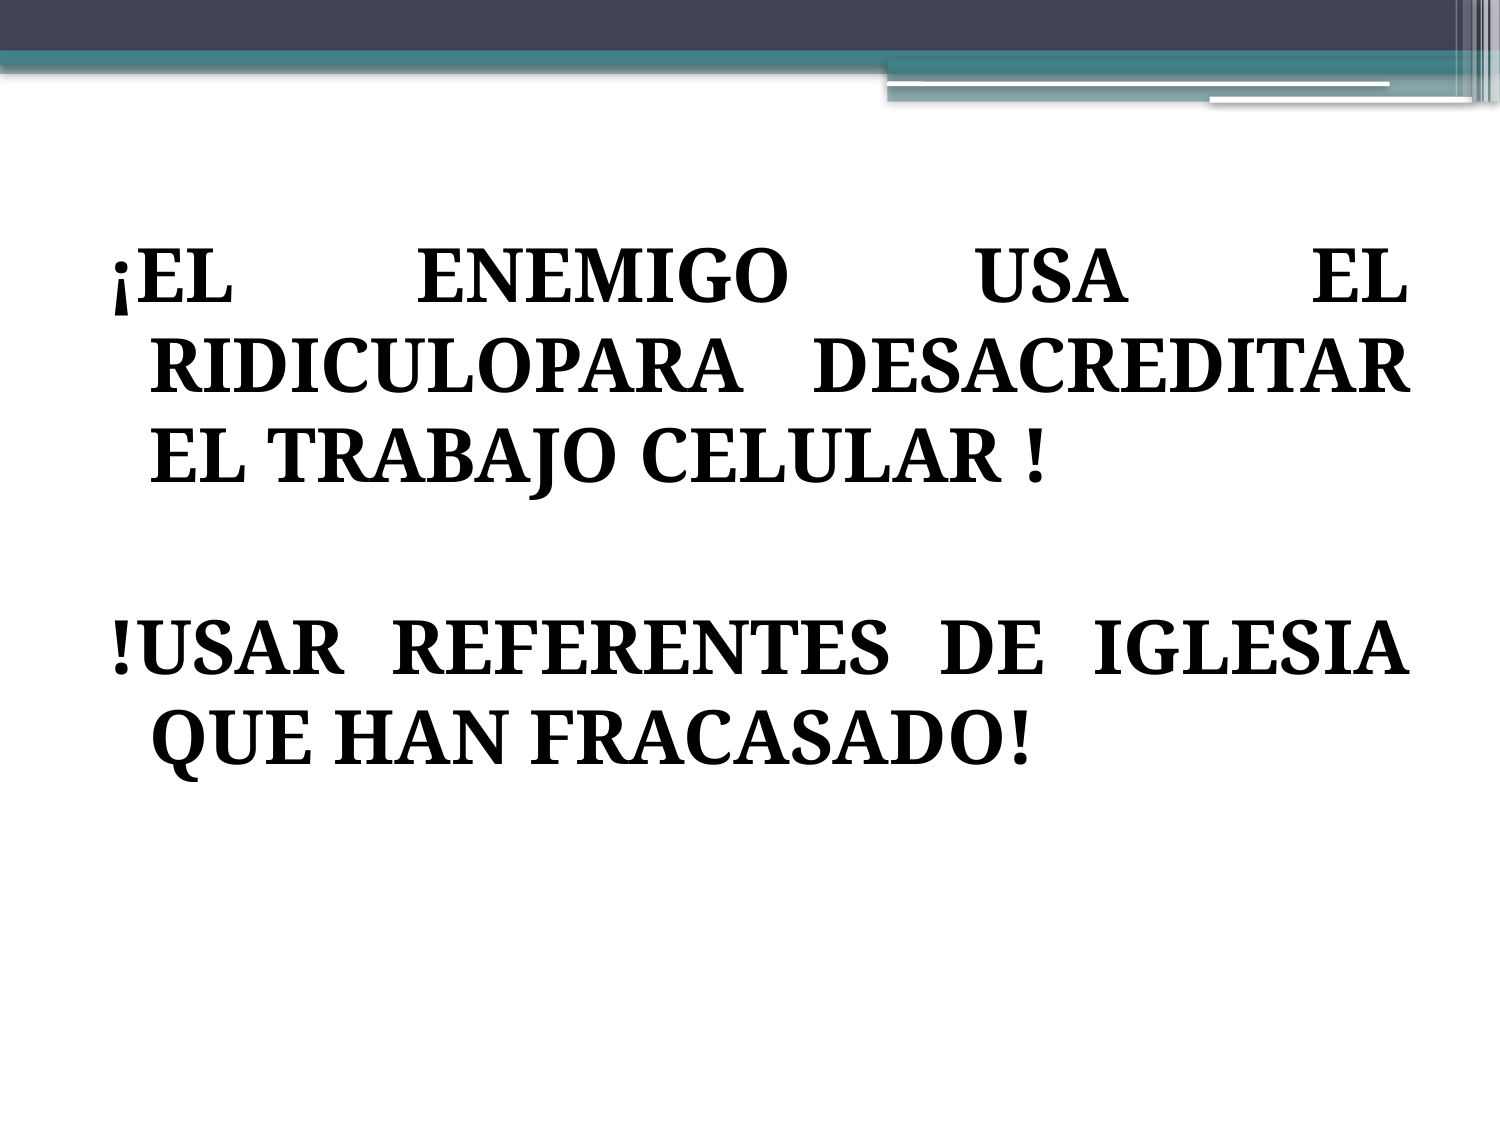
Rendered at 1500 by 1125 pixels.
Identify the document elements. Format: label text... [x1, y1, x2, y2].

list ¡EL ENEMIGO USA EL RIDICULOPARA DESACREDITAR EL TRABAJO CELULAR ! !USAR REFERENTES DE IGLESIA QUE HAN FRACASADO! [75, 219, 1425, 1079]
